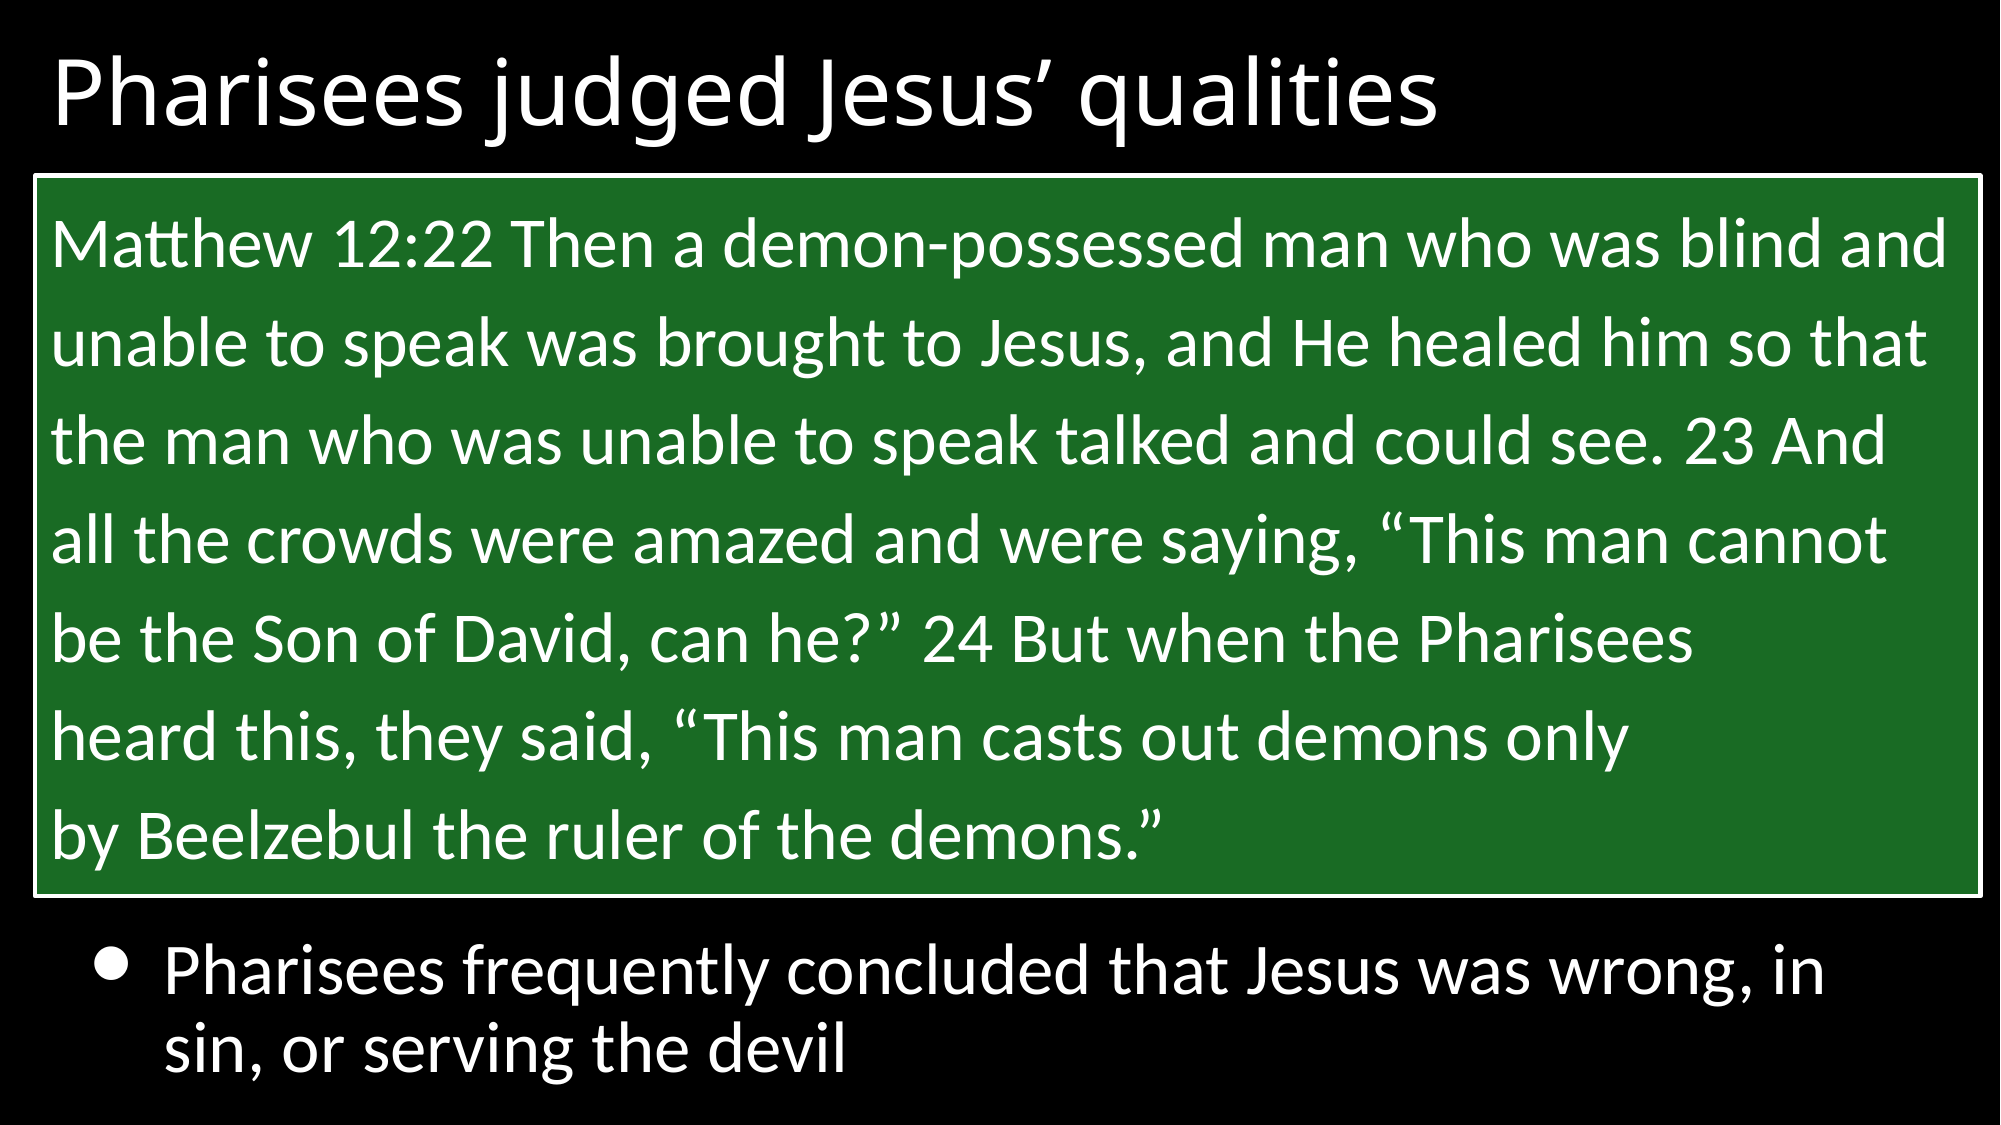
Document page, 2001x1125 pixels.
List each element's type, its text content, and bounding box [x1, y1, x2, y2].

list Matthew 12:22 Then a demon-possessed man who was blind and unable to speak was brought to Jesus, and He healed him so that the man who was unable to speak talked and could see. 23 And all the crowds were amazed and were saying, “This man cannot be the Son of David, can he?” 24 But when the Pharisees heard this, they said, “This man casts out demons only by Beelzebul the ruler of the demons.” [35, 175, 1981, 897]
title Pharisees judged Jesus’ qualities [35, 16, 1981, 175]
text_box Pharisees frequently concluded that Jesus was wrong, in sin, or serving the devil [73, 916, 1945, 1104]
